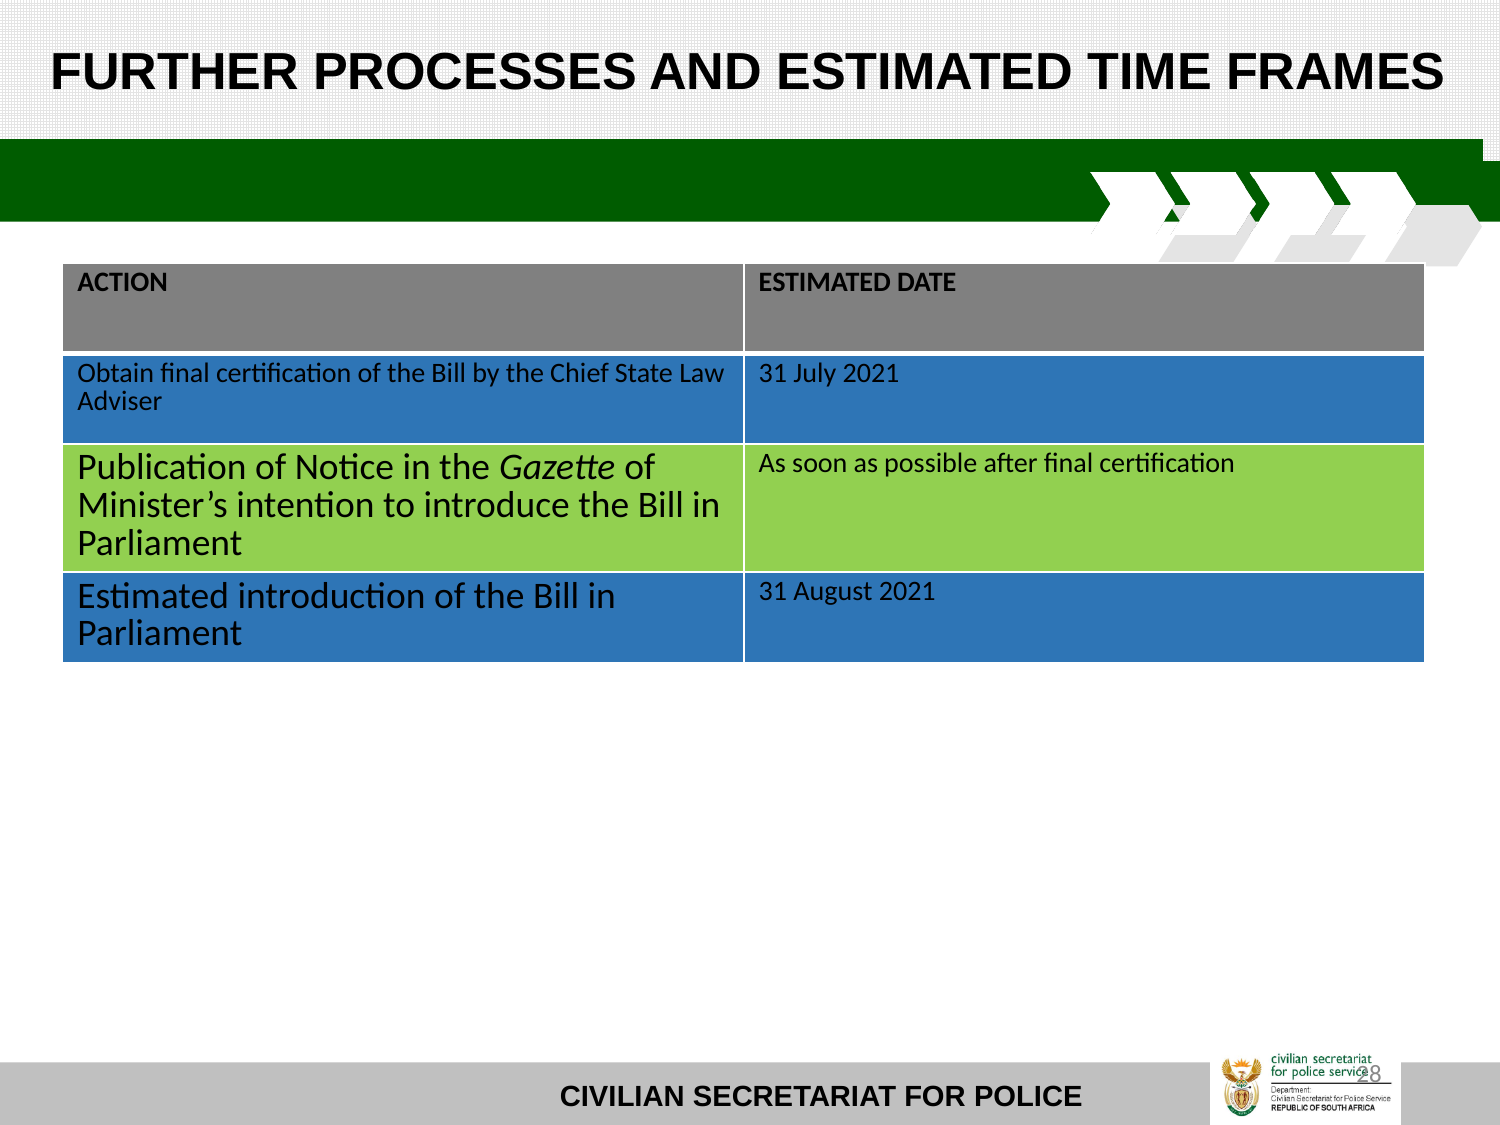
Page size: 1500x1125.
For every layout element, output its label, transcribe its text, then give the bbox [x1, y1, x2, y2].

picture [1210, 1049, 1401, 1125]
table_cell 31 July 2021 [745, 356, 1424, 443]
table_cell Obtain final certification of the Bill by the Chief State Law Adviser [63, 356, 743, 443]
table_cell Estimated introduction of the Bill in Parliament [63, 573, 743, 662]
table_cell Publication of Notice in the Gazette of Minister’s intention to introduce the Bill in Parliament [63, 445, 743, 571]
table_header ESTIMATED DATE [745, 264, 1424, 351]
table_cell 31 August 2021 [745, 573, 1424, 662]
text_box [0, 204, 1500, 1125]
table_cell As soon as possible after final certification [745, 445, 1424, 571]
text_box FURTHER PROCESSES AND ESTIMATED TIME FRAMES [29, 0, 1483, 139]
table_header ACTION [63, 264, 743, 351]
picture [0, 139, 1483, 235]
